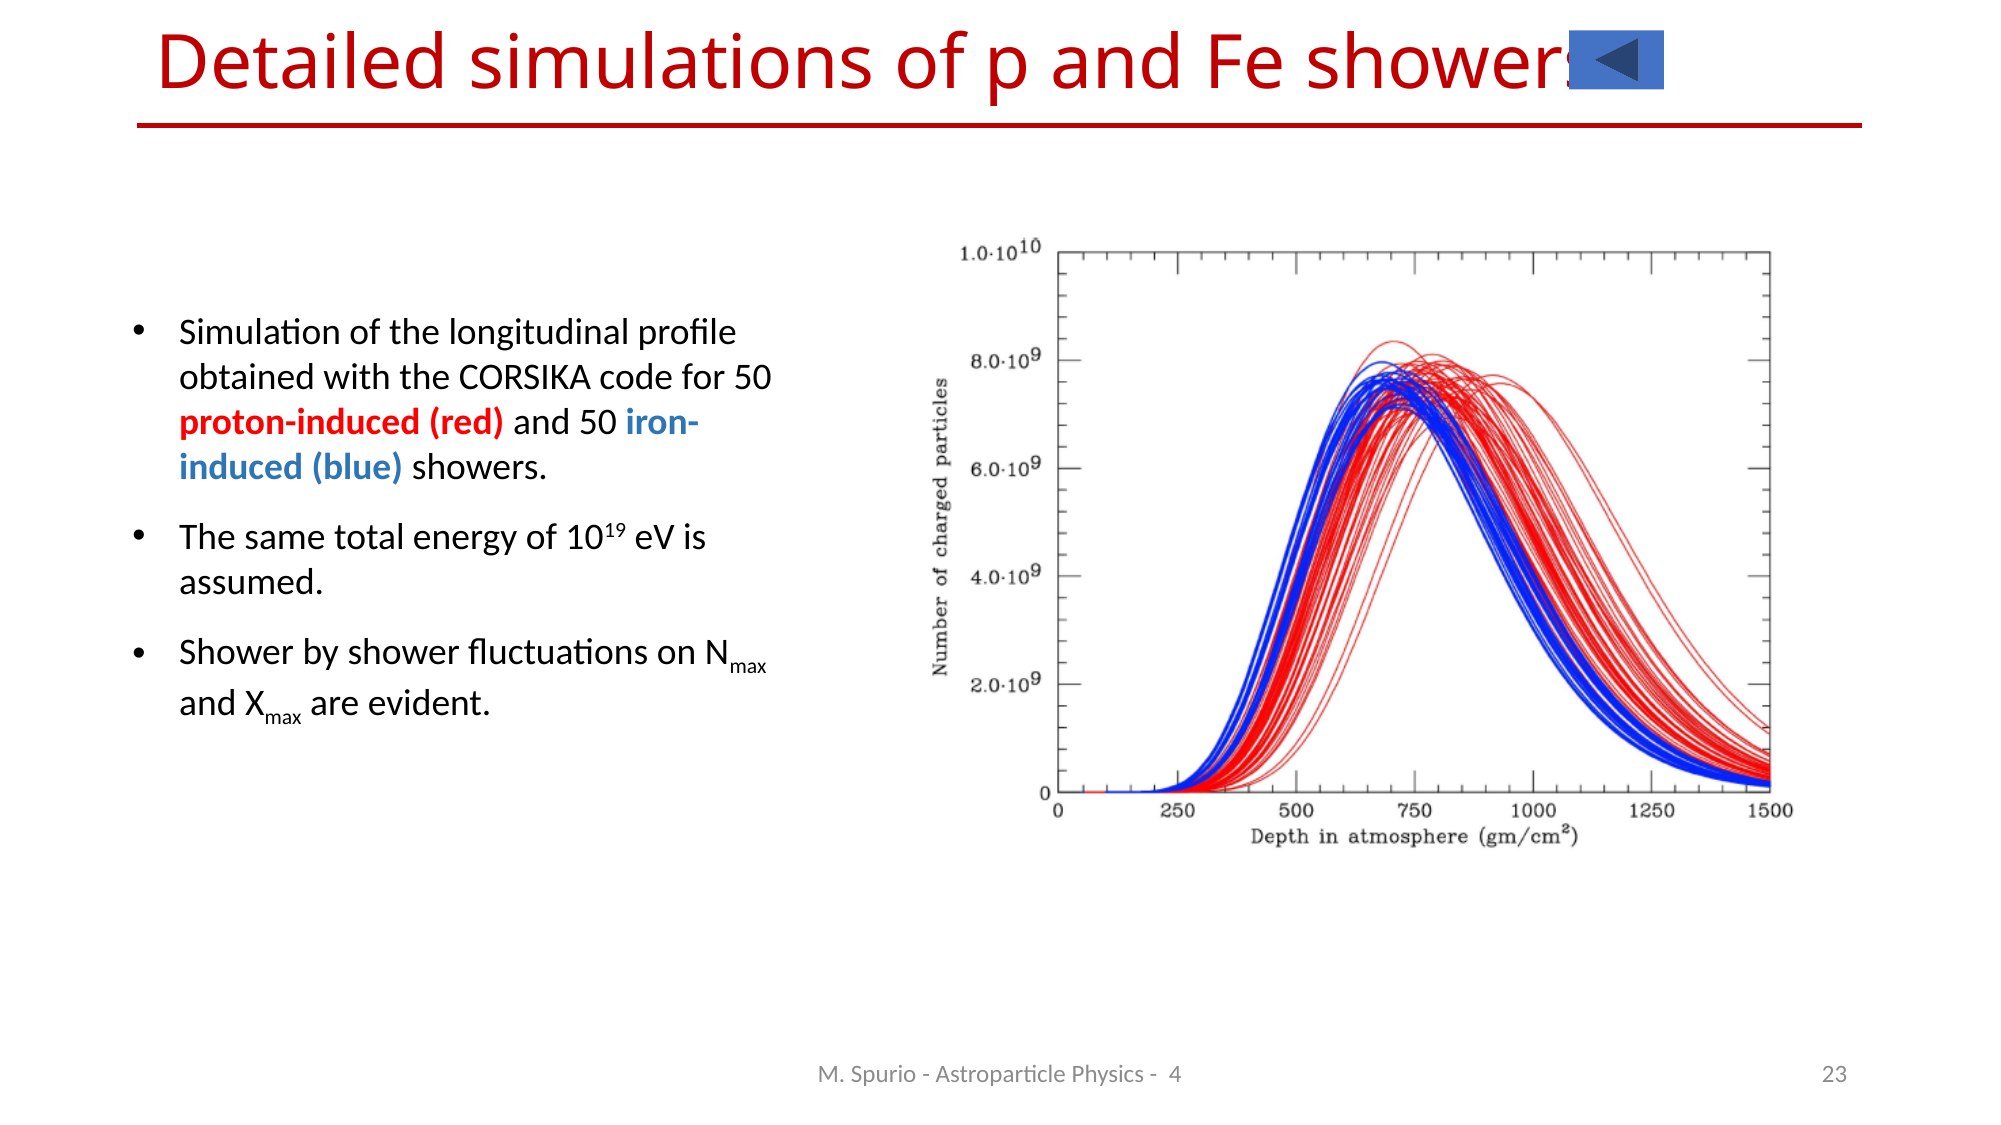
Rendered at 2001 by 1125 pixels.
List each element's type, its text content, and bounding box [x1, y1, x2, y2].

text_box [1569, 30, 1664, 90]
text_box Simulation of the longitudinal profile obtained with the CORSIKA code for 50 proton-induced (red) and 50 iron-induced (blue) showers. The same total energy of 1019 eV is assumed. Shower by shower fluctuations on Nmax and Xmax are evident. [117, 299, 816, 737]
title Detailed simulations of p and Fe showers [140, 0, 1647, 128]
footer M. Spurio - Astroparticle Physics - 4 [662, 1042, 1338, 1103]
picture [900, 235, 1863, 865]
slide_number 23 [1412, 1042, 1863, 1103]
